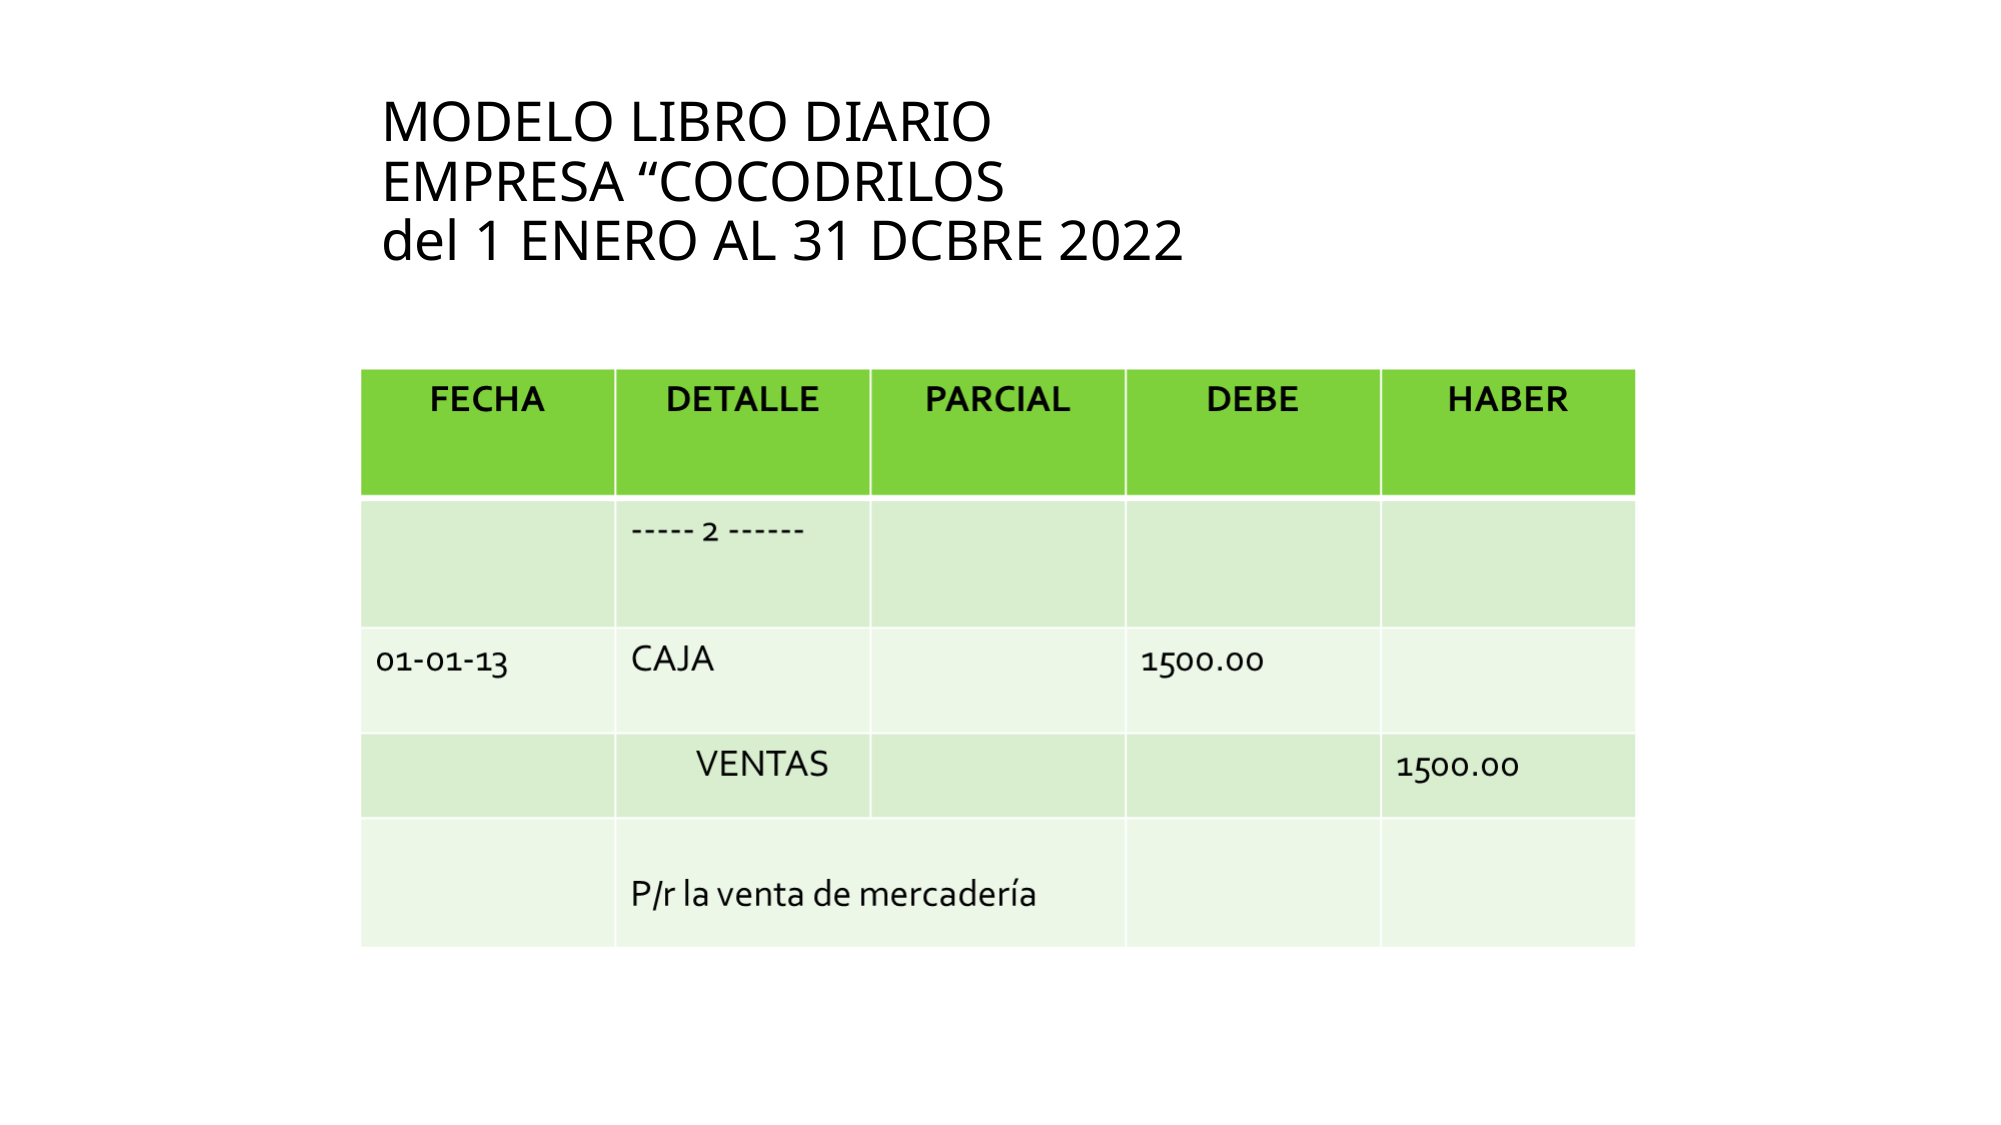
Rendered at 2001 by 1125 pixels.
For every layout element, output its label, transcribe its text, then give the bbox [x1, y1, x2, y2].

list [359, 363, 1641, 950]
title MODELO LIBRO DIARIO EMPRESA “COCODRILOS del 1 ENERO AL 31 DCBRE 2022 [366, 85, 1634, 281]
